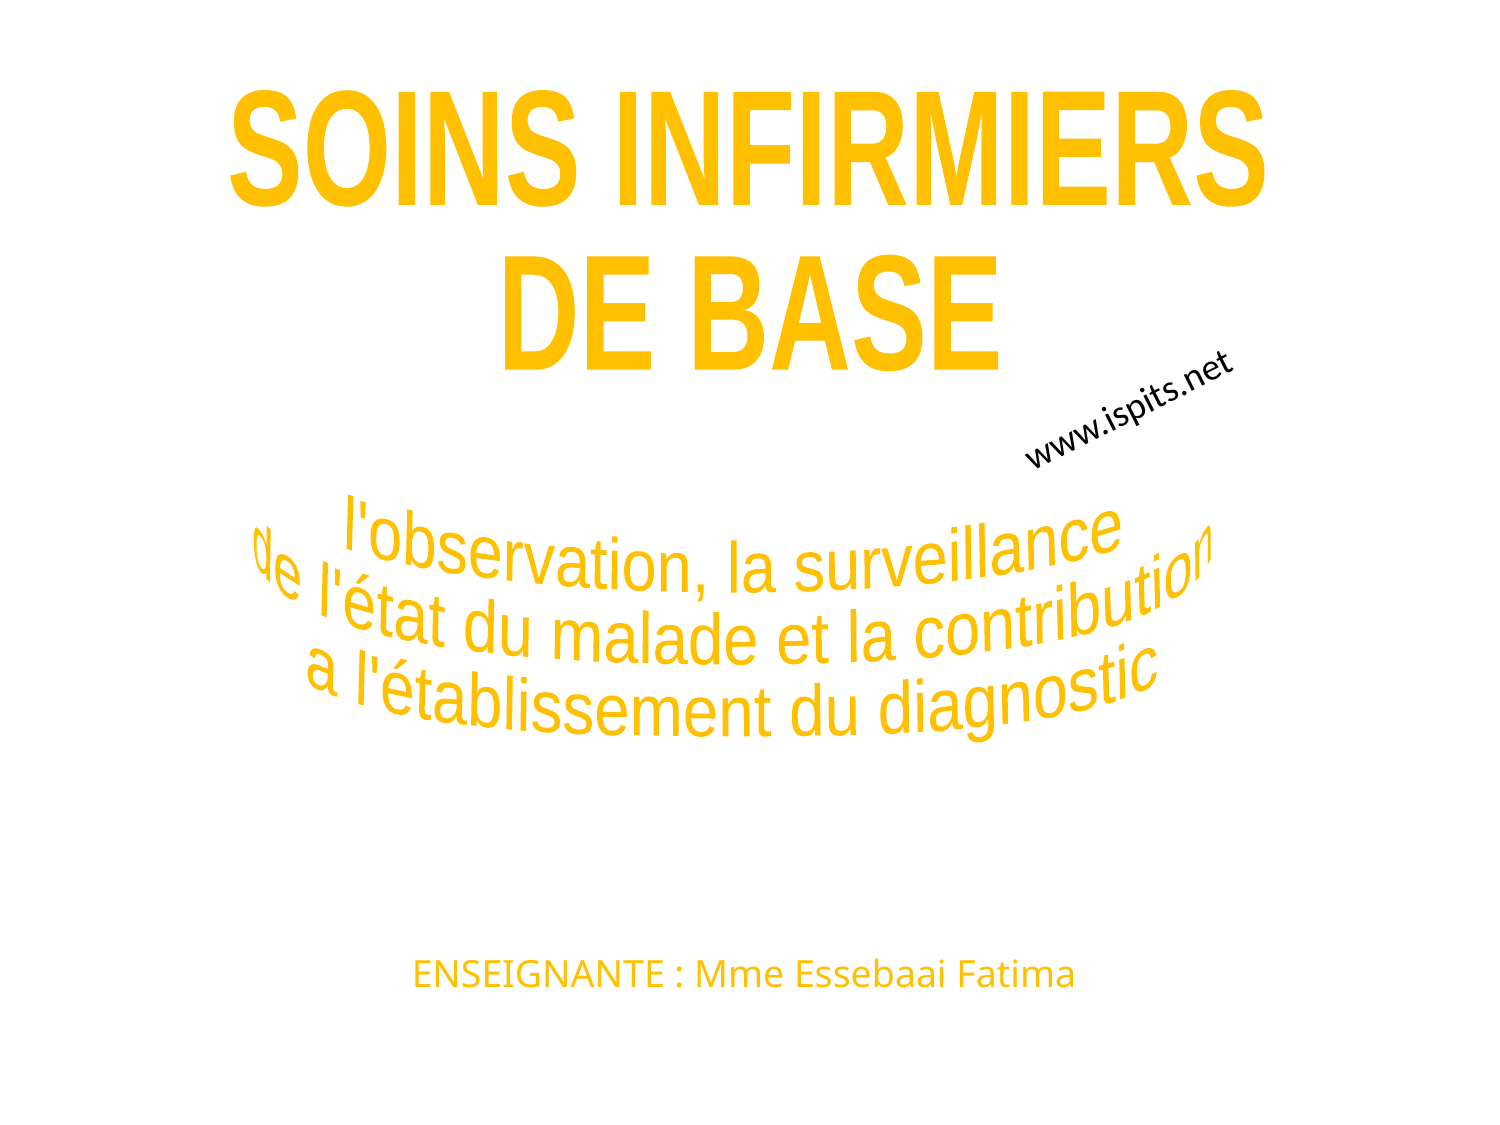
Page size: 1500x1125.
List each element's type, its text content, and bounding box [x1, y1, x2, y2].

text_box [643, 550, 734, 611]
text_box ENSEIGNANTE : Mme Essebaai Fatima [372, 942, 1117, 1066]
